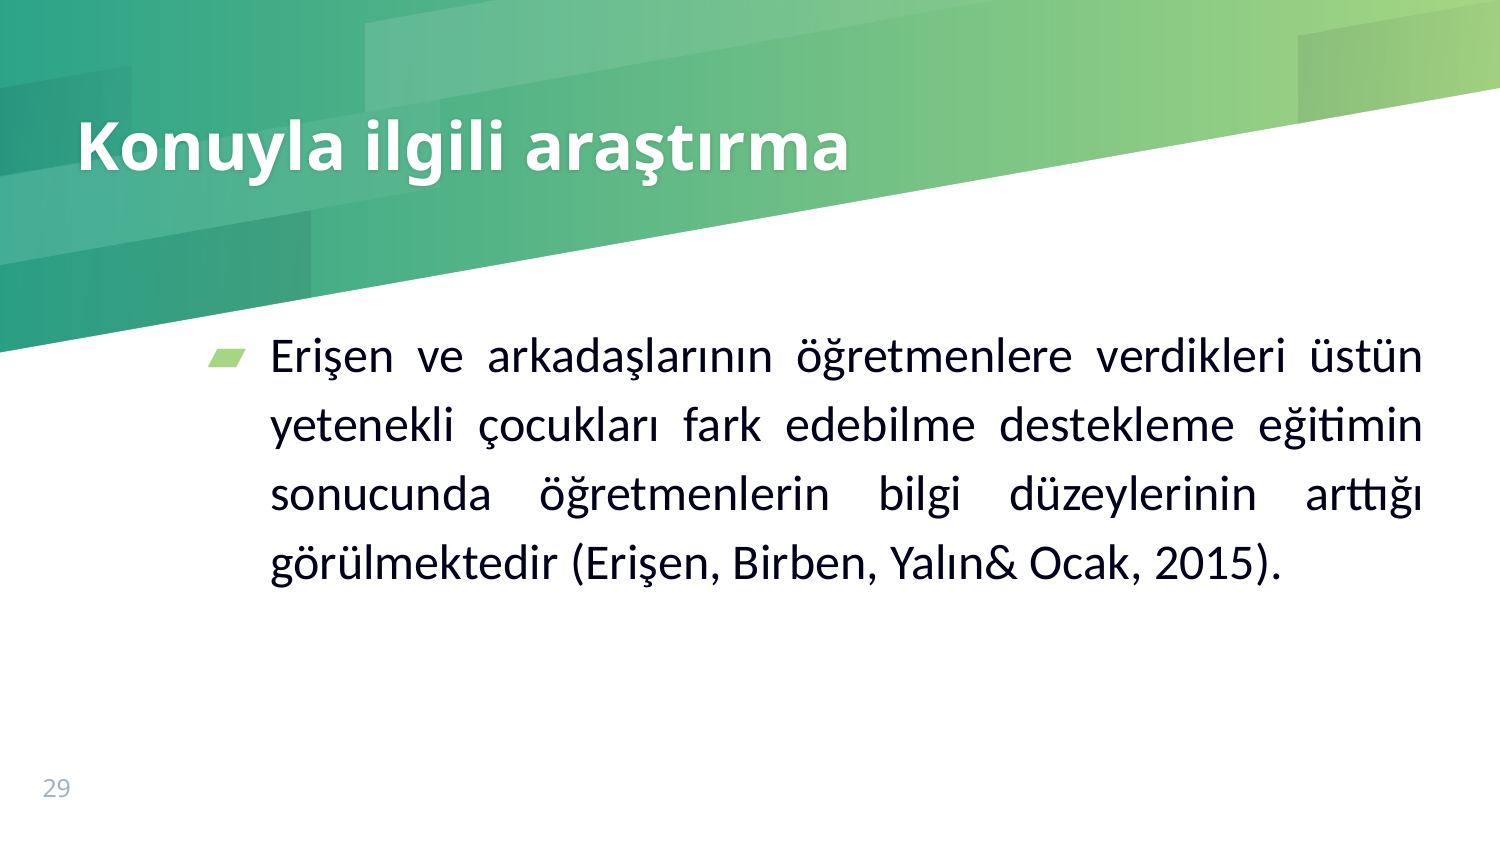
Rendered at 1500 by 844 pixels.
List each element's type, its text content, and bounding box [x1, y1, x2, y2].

slide_number 29 [42, 766, 122, 807]
list Erişen ve arkadaşlarının öğretmenlere verdikleri üstün yetenekli çocukları fark edebilme destekleme eğitimin sonucunda öğretmenlerin bilgi düzeylerinin arttığı görülmektedir (Erişen, Birben, Yalın& Ocak, 2015). [195, 313, 1425, 767]
title Konuyla ilgili araştırma [75, 0, 975, 298]
